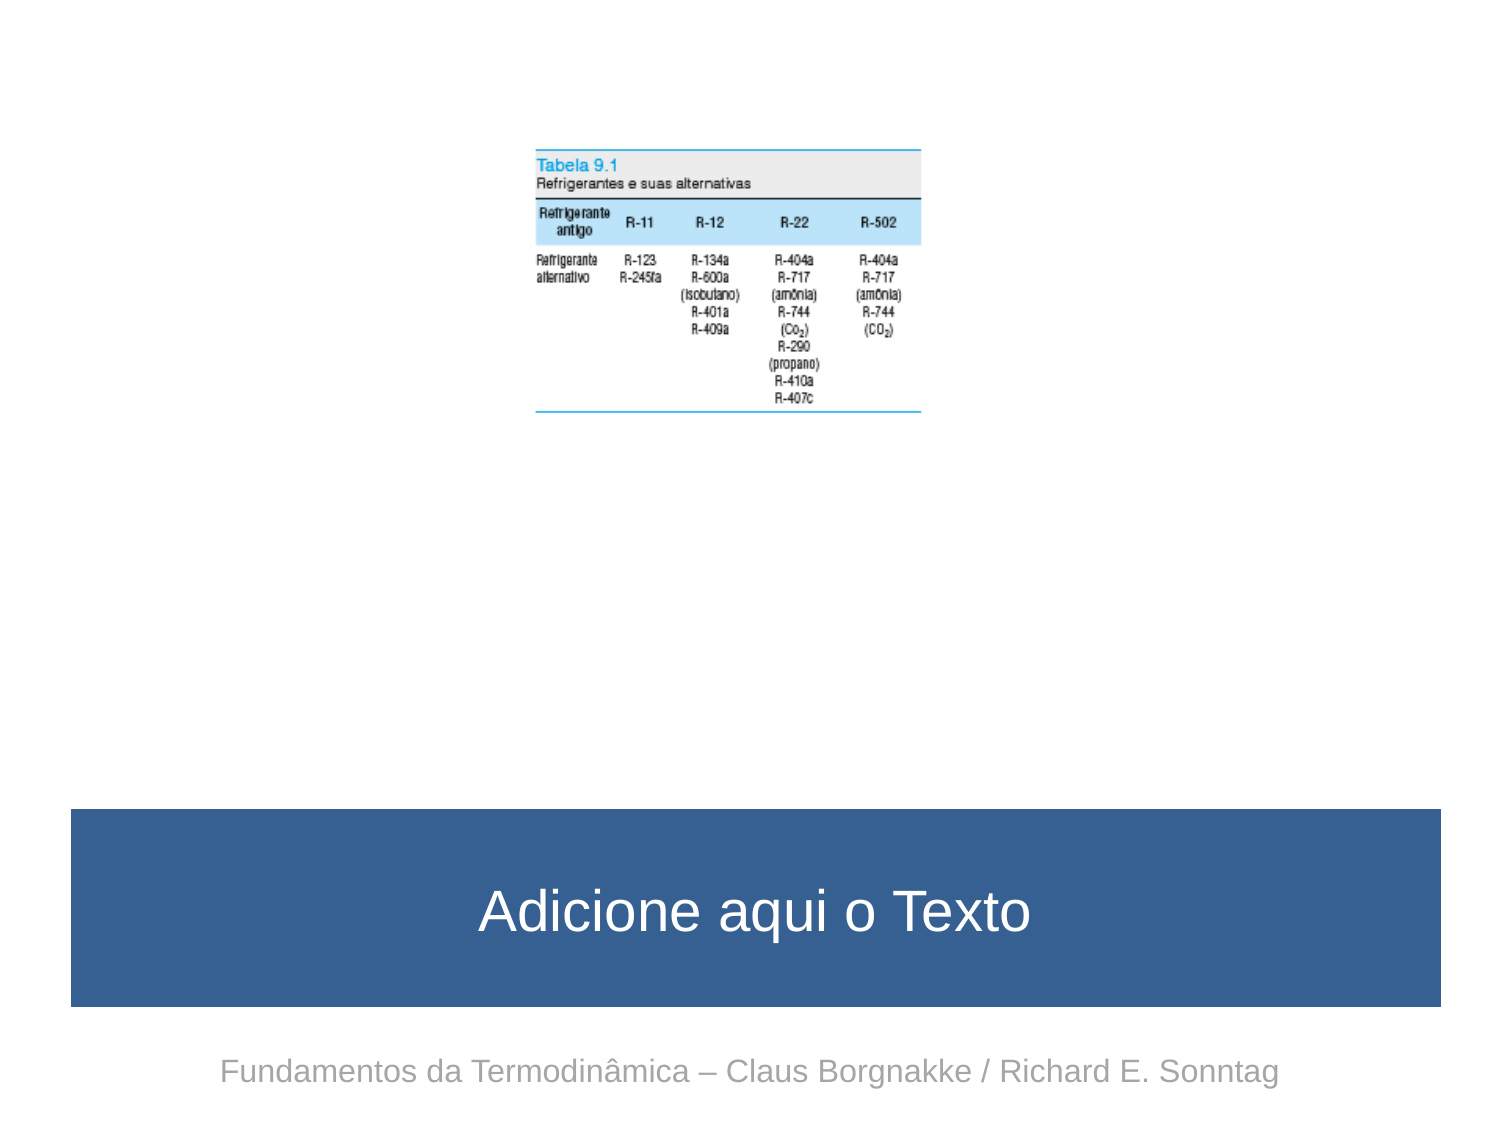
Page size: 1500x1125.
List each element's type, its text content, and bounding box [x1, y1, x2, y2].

text_box Adicione aqui o Texto [70, 808, 1442, 1008]
picture [525, 137, 934, 424]
footer Fundamentos da Termodinâmica – Claus Borgnakke / Richard E. Sonntag [0, 1042, 1500, 1103]
